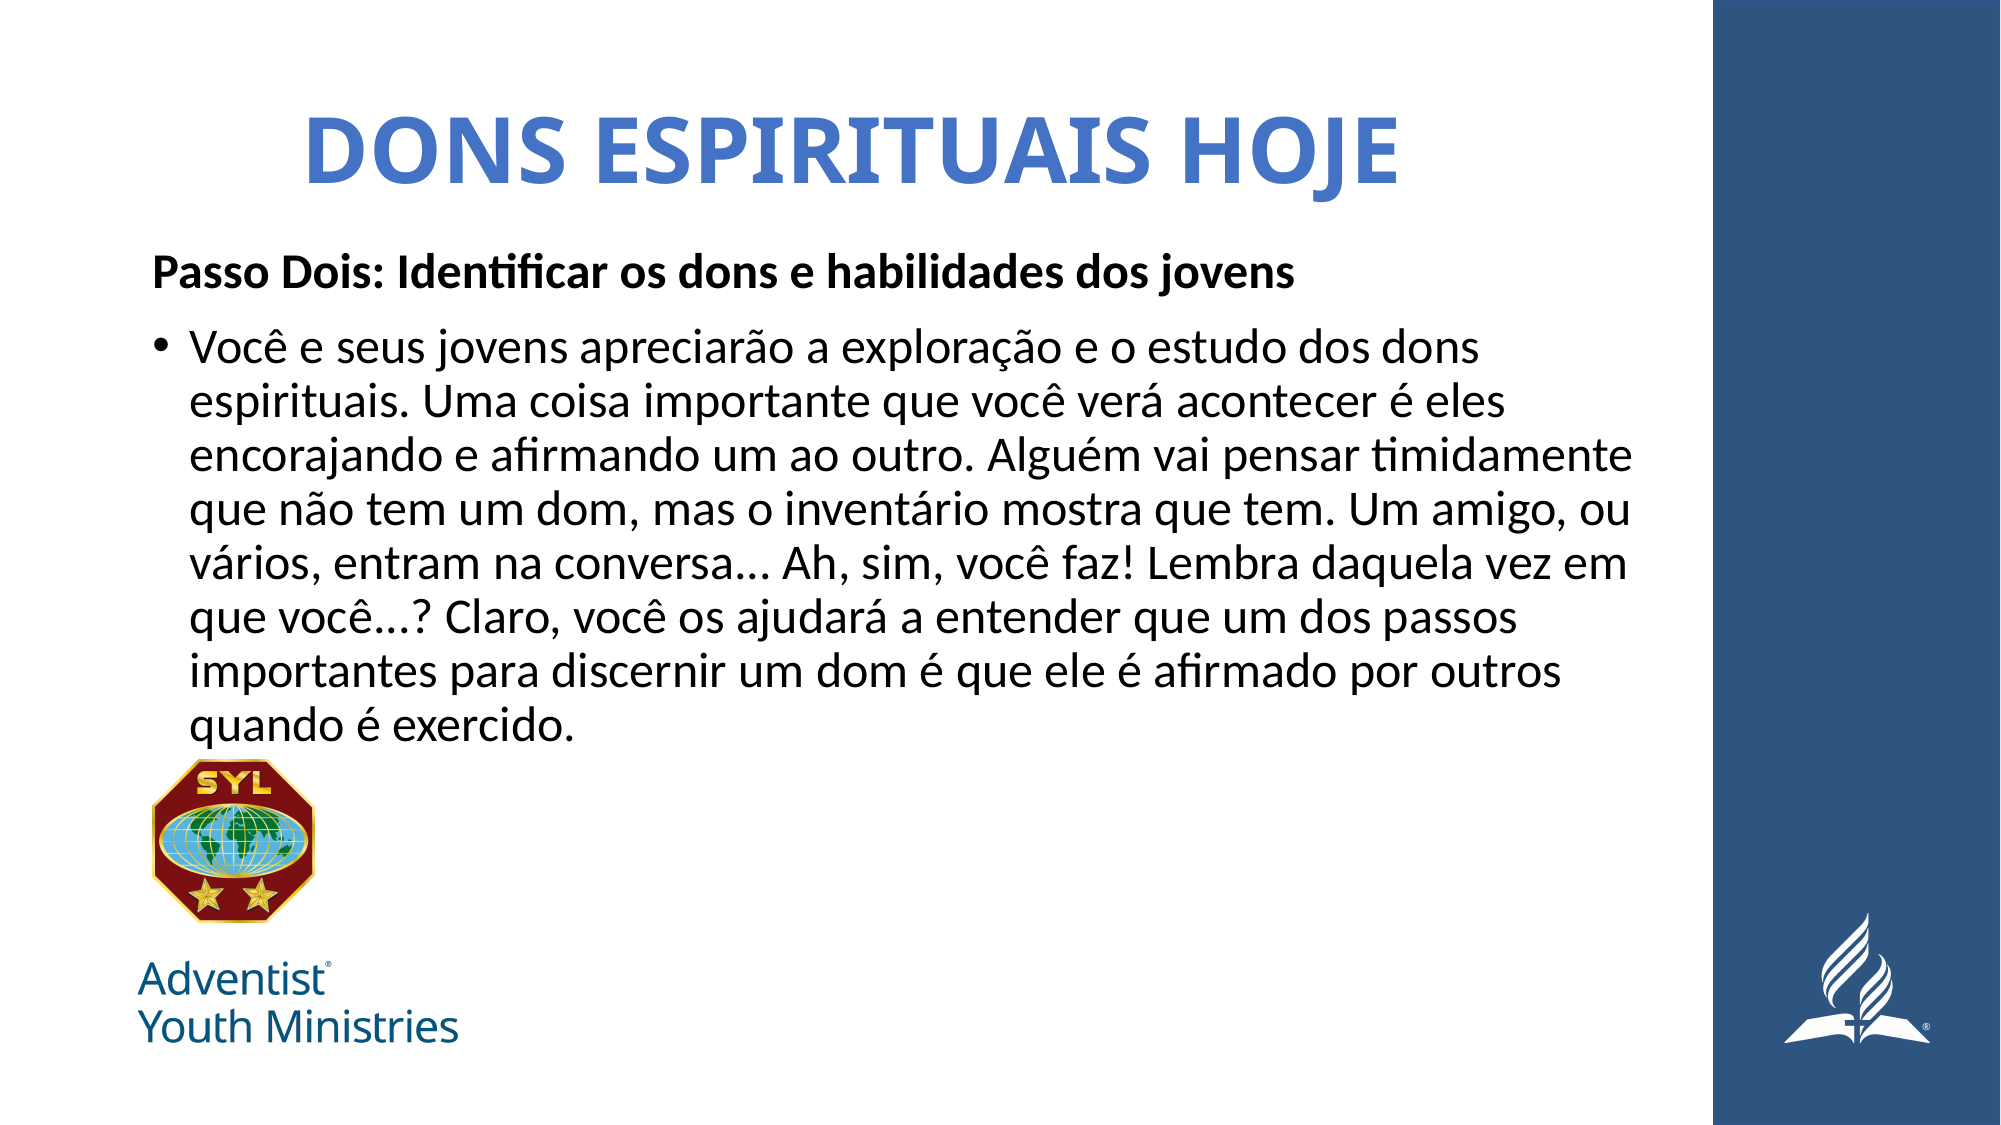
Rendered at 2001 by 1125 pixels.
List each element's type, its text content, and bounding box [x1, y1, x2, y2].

list Passo Dois: Identificar os dons e habilidades dos jovens Você e seus jovens apreciarão a exploração e o estudo dos dons espirituais. Uma coisa importante que você verá acontecer é eles encorajando e afirmando um ao outro. Alguém vai pensar timidamente que não tem um dom, mas o inventário mostra que tem. Um amigo, ou vários, entram na conversa... Ah, sim, você faz! Lembra daquela vez em que você...? Claro, você os ajudará a entender que um dos passos importantes para discernir um dom é que ele é afirmado por outros quando é exercido. [137, 238, 1711, 953]
title DONS ESPIRITUAIS HOJE [137, 44, 1639, 238]
picture [109, 730, 489, 1064]
picture [1771, 892, 1943, 1064]
